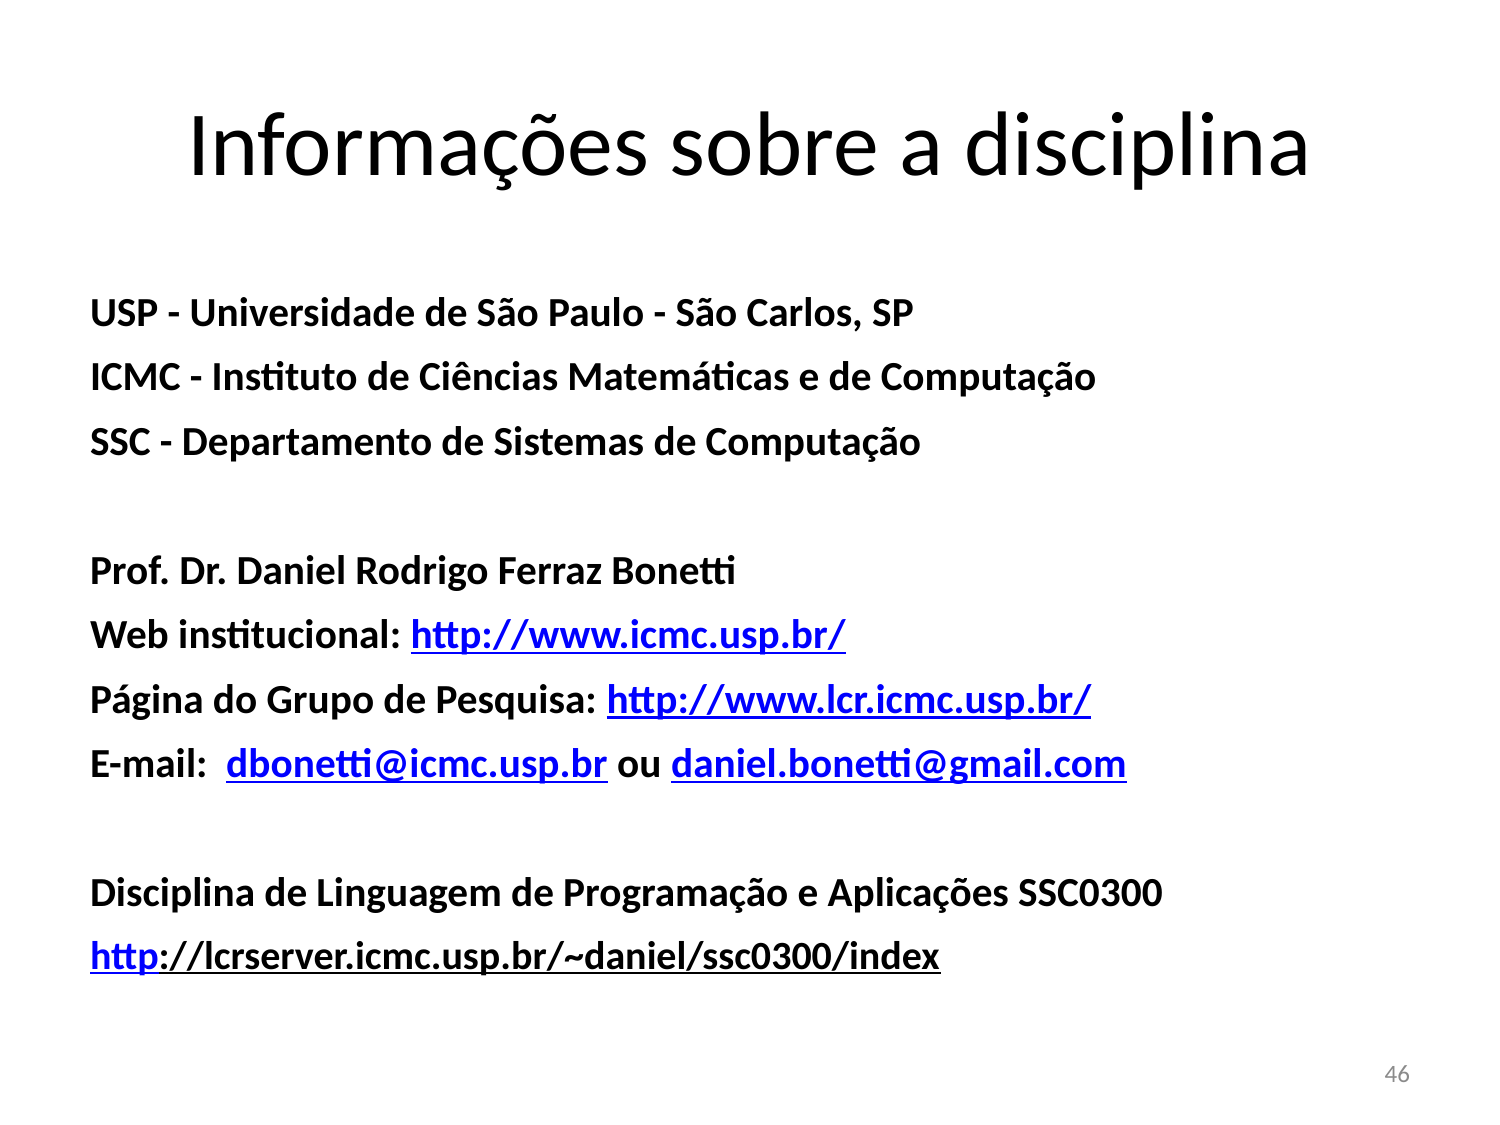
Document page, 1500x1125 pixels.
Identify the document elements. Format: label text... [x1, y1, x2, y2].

title Informações sobre a disciplina [75, 45, 1425, 233]
slide_number 46 [1074, 1042, 1425, 1103]
list USP - Universidade de São Paulo - São Carlos, SP ICMC - Instituto de Ciências Matemáticas e de Computação SSC - Departamento de Sistemas de Computação Prof. Dr. Daniel Rodrigo Ferraz Bonetti Web institucional: http://www.icmc.usp.br/ Página do Grupo de Pesquisa: http://www.lcr.icmc.usp.br/ E-mail: dbonetti@icmc.usp.br ou daniel.bonetti@gmail.com Disciplina de Linguagem de Programação e Aplicações SSC0300 http://lcrserver.icmc.usp.br/~daniel/ssc0300/index [75, 262, 1425, 1005]
